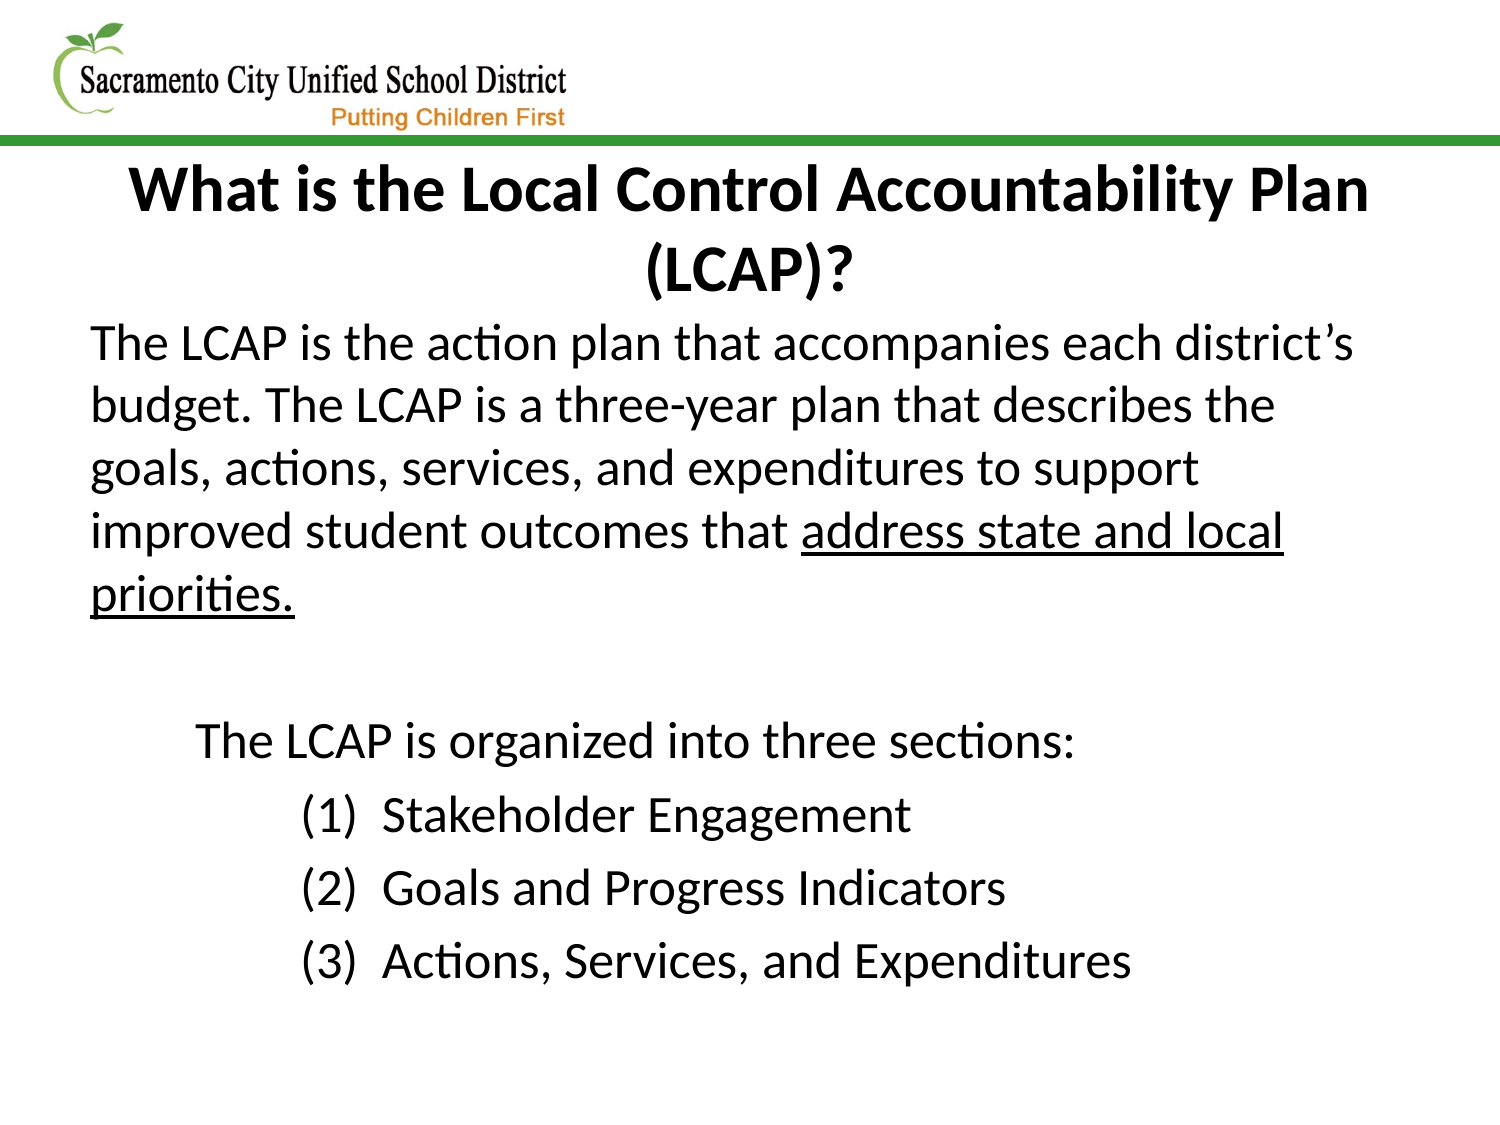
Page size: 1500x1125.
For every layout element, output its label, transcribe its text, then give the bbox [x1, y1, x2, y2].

title What is the Local Control Accountability Plan (LCAP)? [75, 174, 1425, 275]
picture [0, 3, 578, 140]
list The LCAP is the action plan that accompanies each district’s budget. The LCAP is a three-year plan that describes the goals, actions, services, and expenditures to support improved student outcomes that address state and local priorities. The LCAP is organized into three sections: (1) Stakeholder Engagement (2) Goals and Progress Indicators (3) Actions, Services, and Expenditures [75, 299, 1425, 1005]
